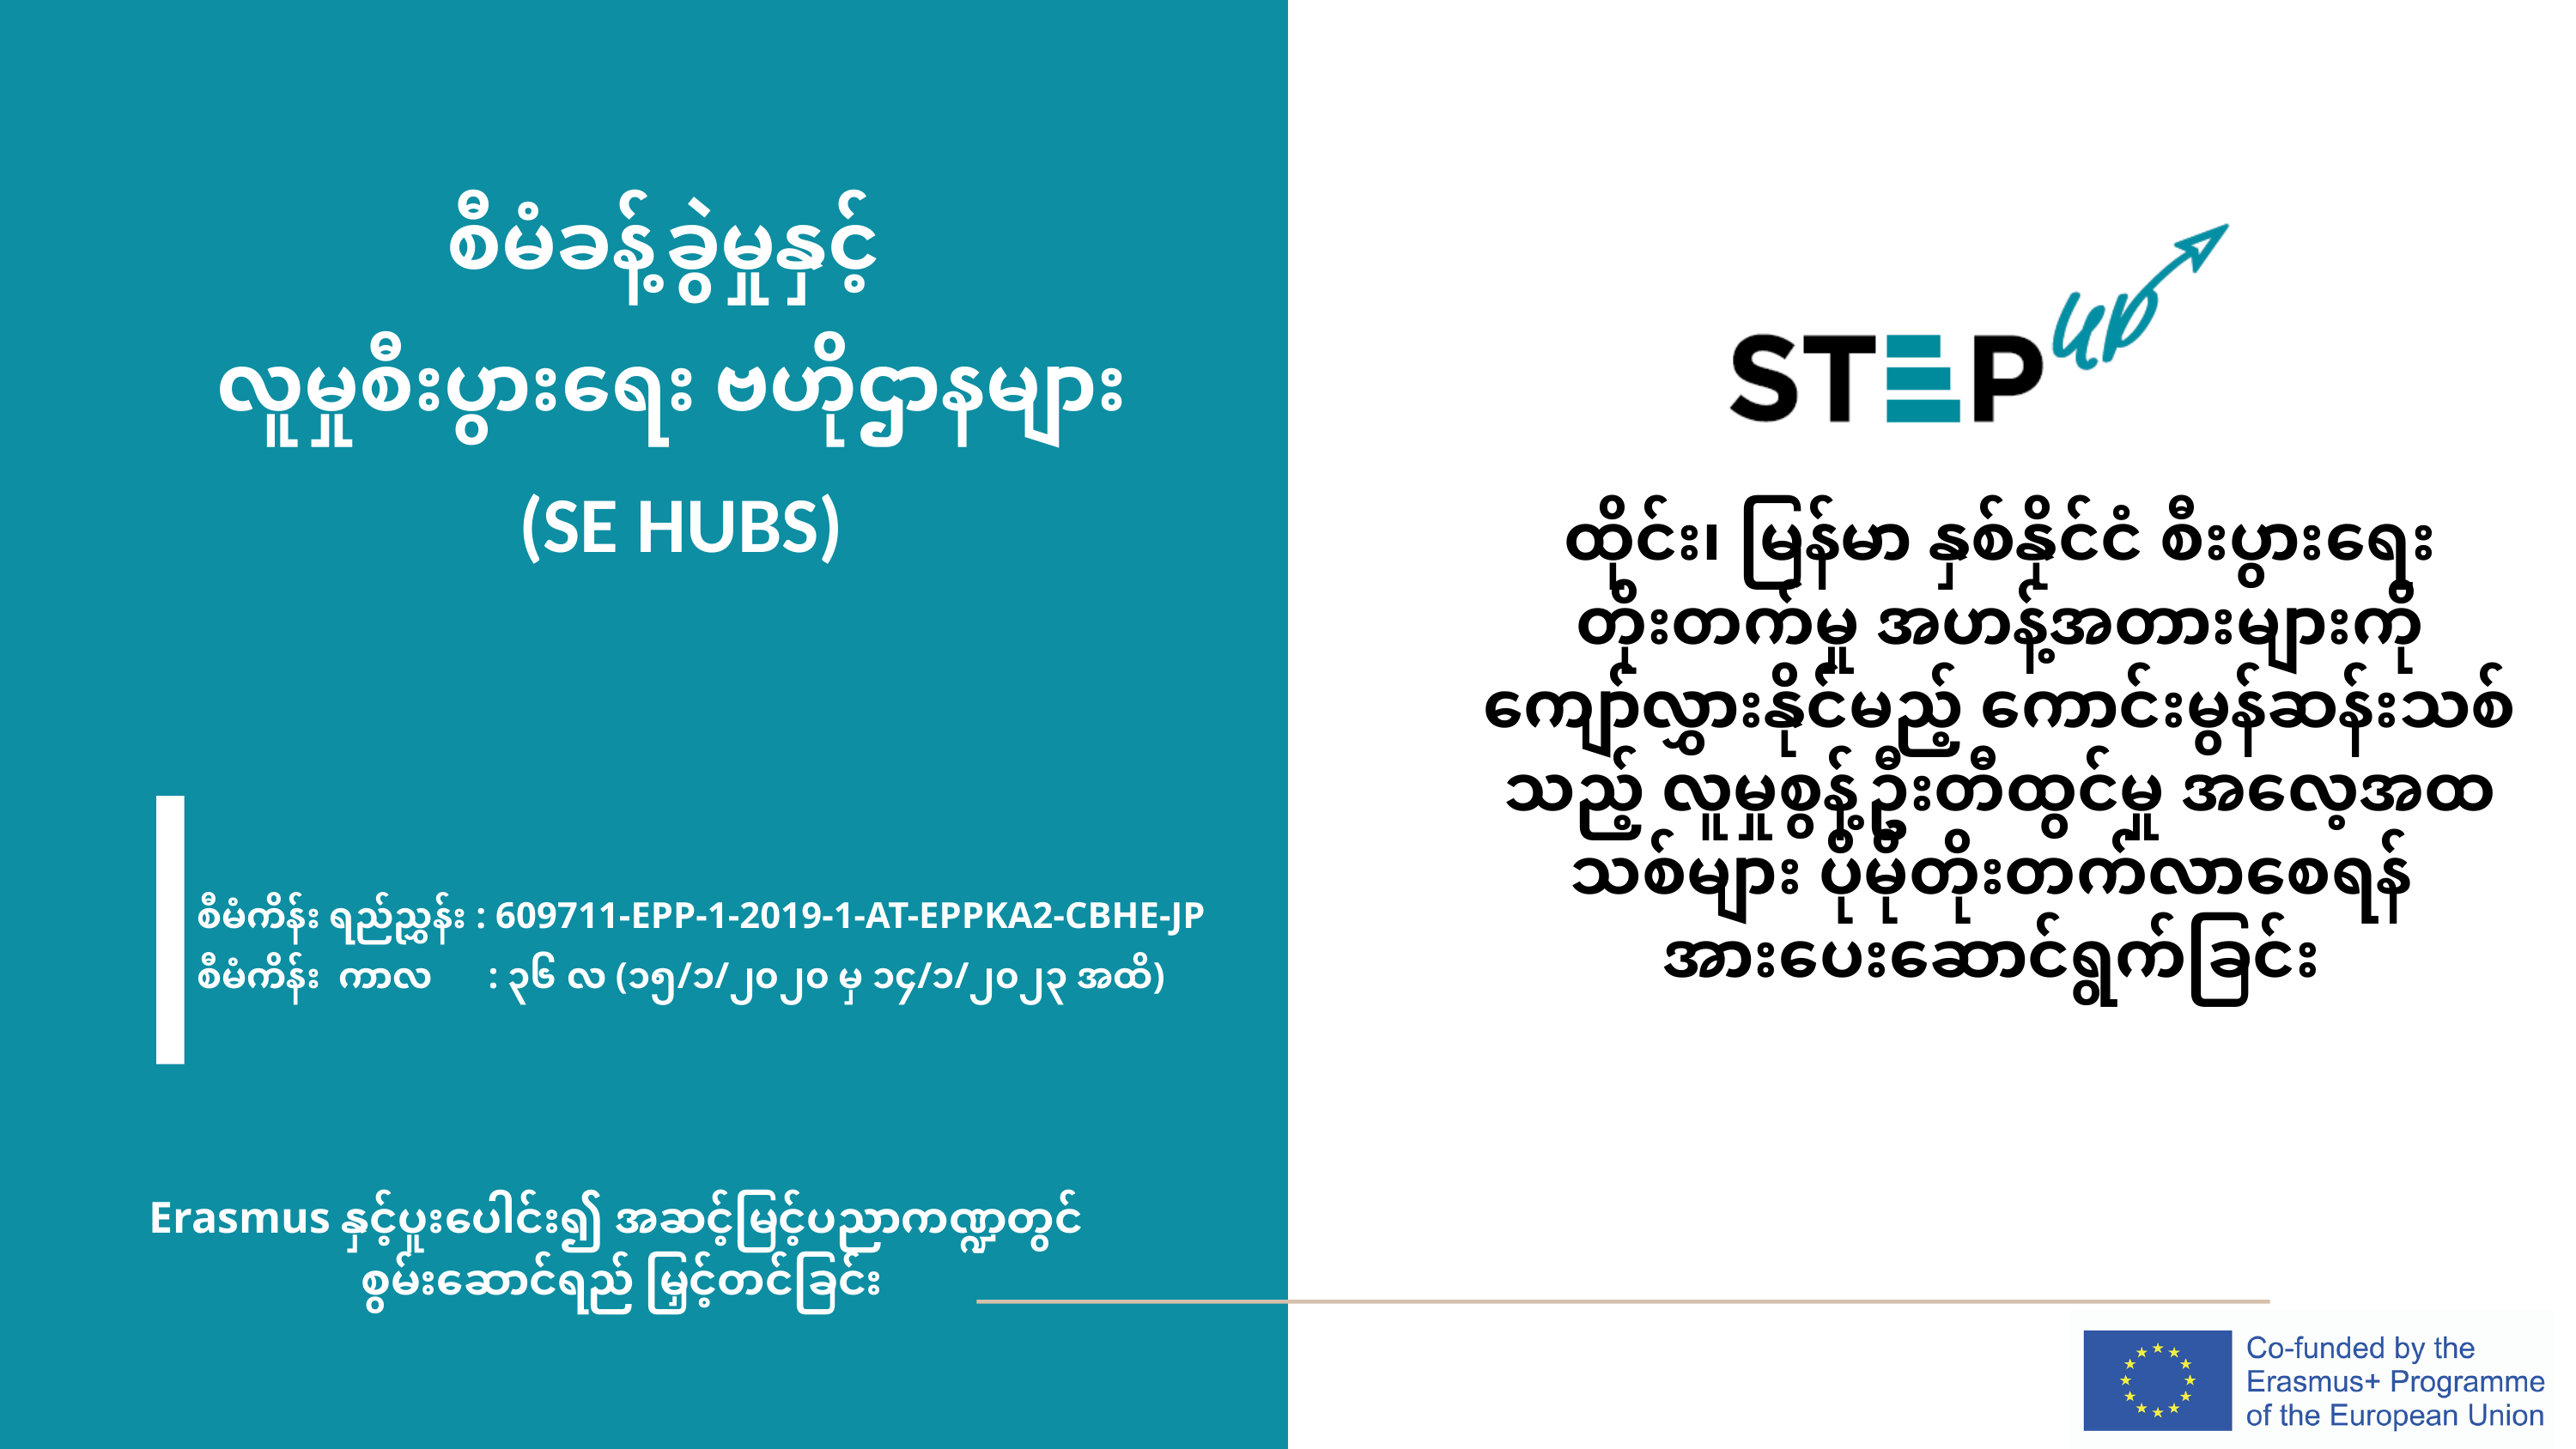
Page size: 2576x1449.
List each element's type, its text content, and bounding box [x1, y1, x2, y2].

text_box [0, 0, 1288, 1449]
text_box ထိုင်း၊ မြန်မာ နှစ်နိုင်ငံ စီးပွားရေးတိုးတက်မှု အဟန့်အတားများကို ကျော်လွှားနိုင်မည့် ကောင်းမွန်ဆန်းသစ်သည့် လူမှုစွန့်ဦးတီထွင်မှု အလေ့အထသစ်များ ပိုမိုတိုးတက်လာစေရန် အားပေးဆောင်ရွက်ခြင်း [1445, 489, 2555, 991]
text_box Erasmus နှင့်ပူးပေါင်း၍ အဆင့်မြင့်ပညာကဏ္ဍတွင် စွမ်းဆောင်ရည် မြှင့်တင်ခြင်း [42, 1179, 1190, 1304]
text_box [1190, 1300, 2270, 1304]
text_box စီမံခန့်ခွဲမှုနှင့် လူမှုစီးပွားရေး ဗဟိုဌာနများ (SE HUBS) [98, 130, 1265, 582]
text_box [156, 796, 185, 1064]
picture [1686, 180, 2248, 456]
picture [2069, 1309, 2555, 1449]
text_box စီမံကိန်း ရည်ညွှန်း : 609711-EPP-1-2019-1-AT-EPPKA2-CBHE-JP စီမံကိန်း ကာလ : ၃၆ လ (၁၅/၁/၂၀၂၀ မှ ၁၄/၁/၂၀၂၃ အထိ) [197, 876, 1305, 997]
